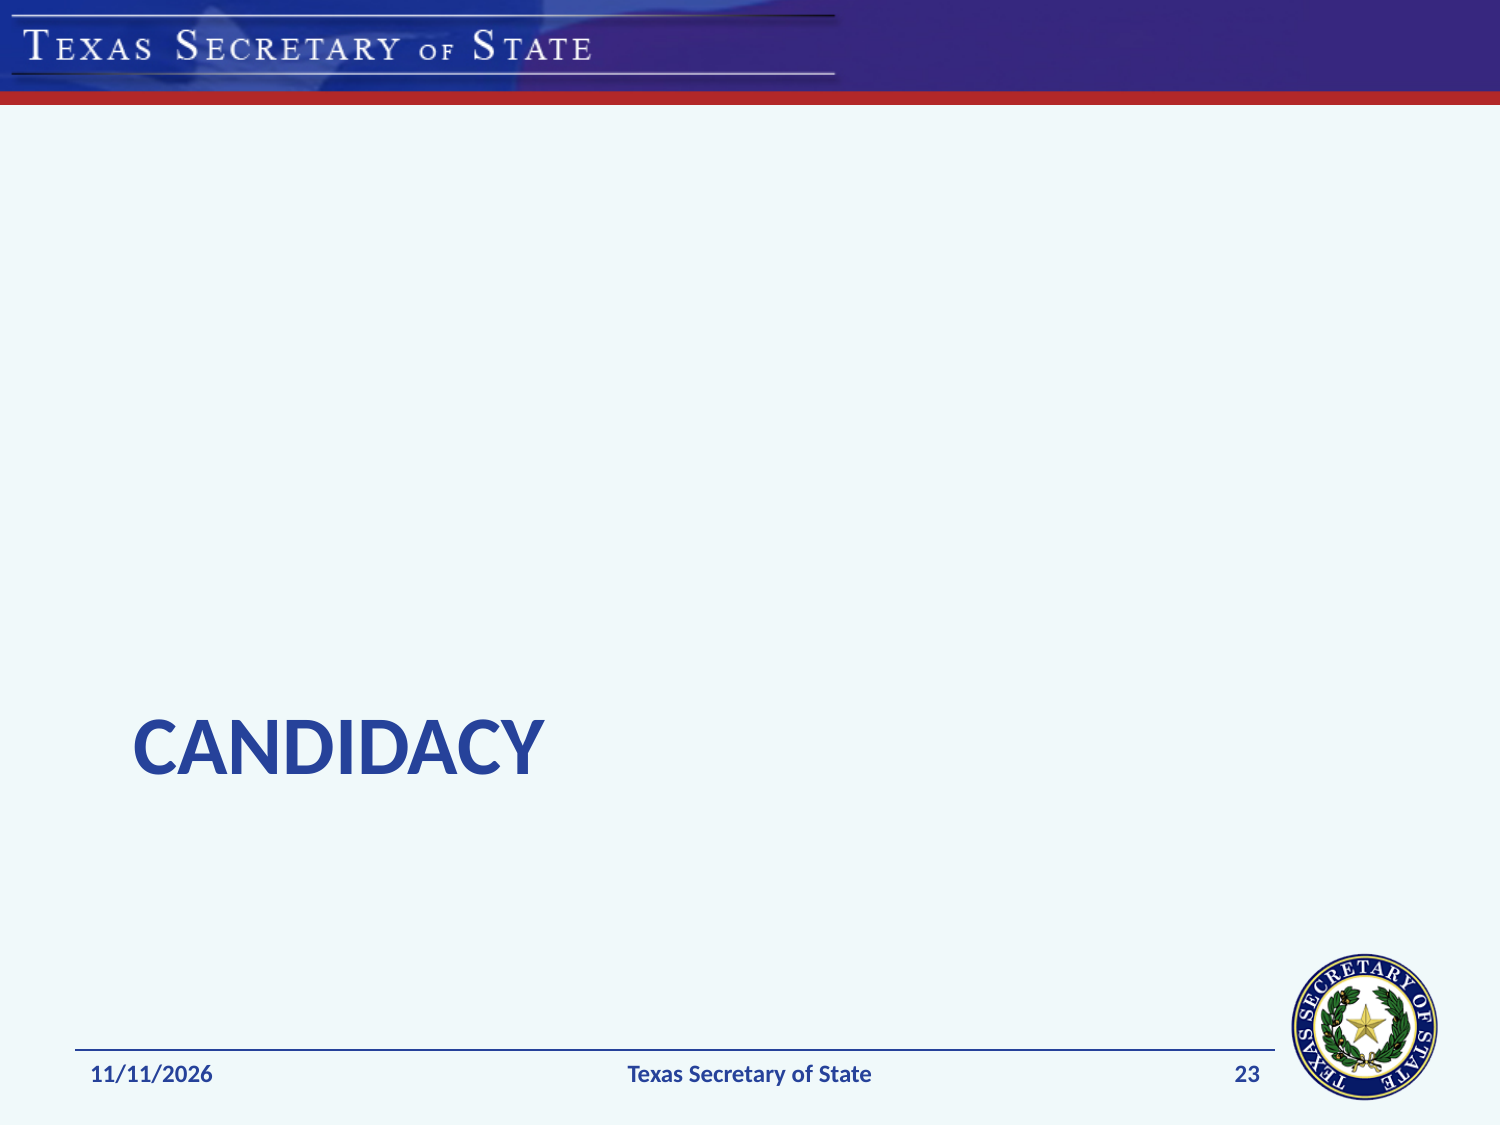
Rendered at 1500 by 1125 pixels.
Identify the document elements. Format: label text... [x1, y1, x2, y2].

picture [0, 0, 1500, 105]
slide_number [75, 1042, 425, 1103]
picture [1287, 949, 1443, 1105]
slide_number 23 [1100, 1042, 1275, 1102]
title Candidacy [118, 683, 1394, 908]
footer Texas Secretary of State [512, 1042, 988, 1103]
